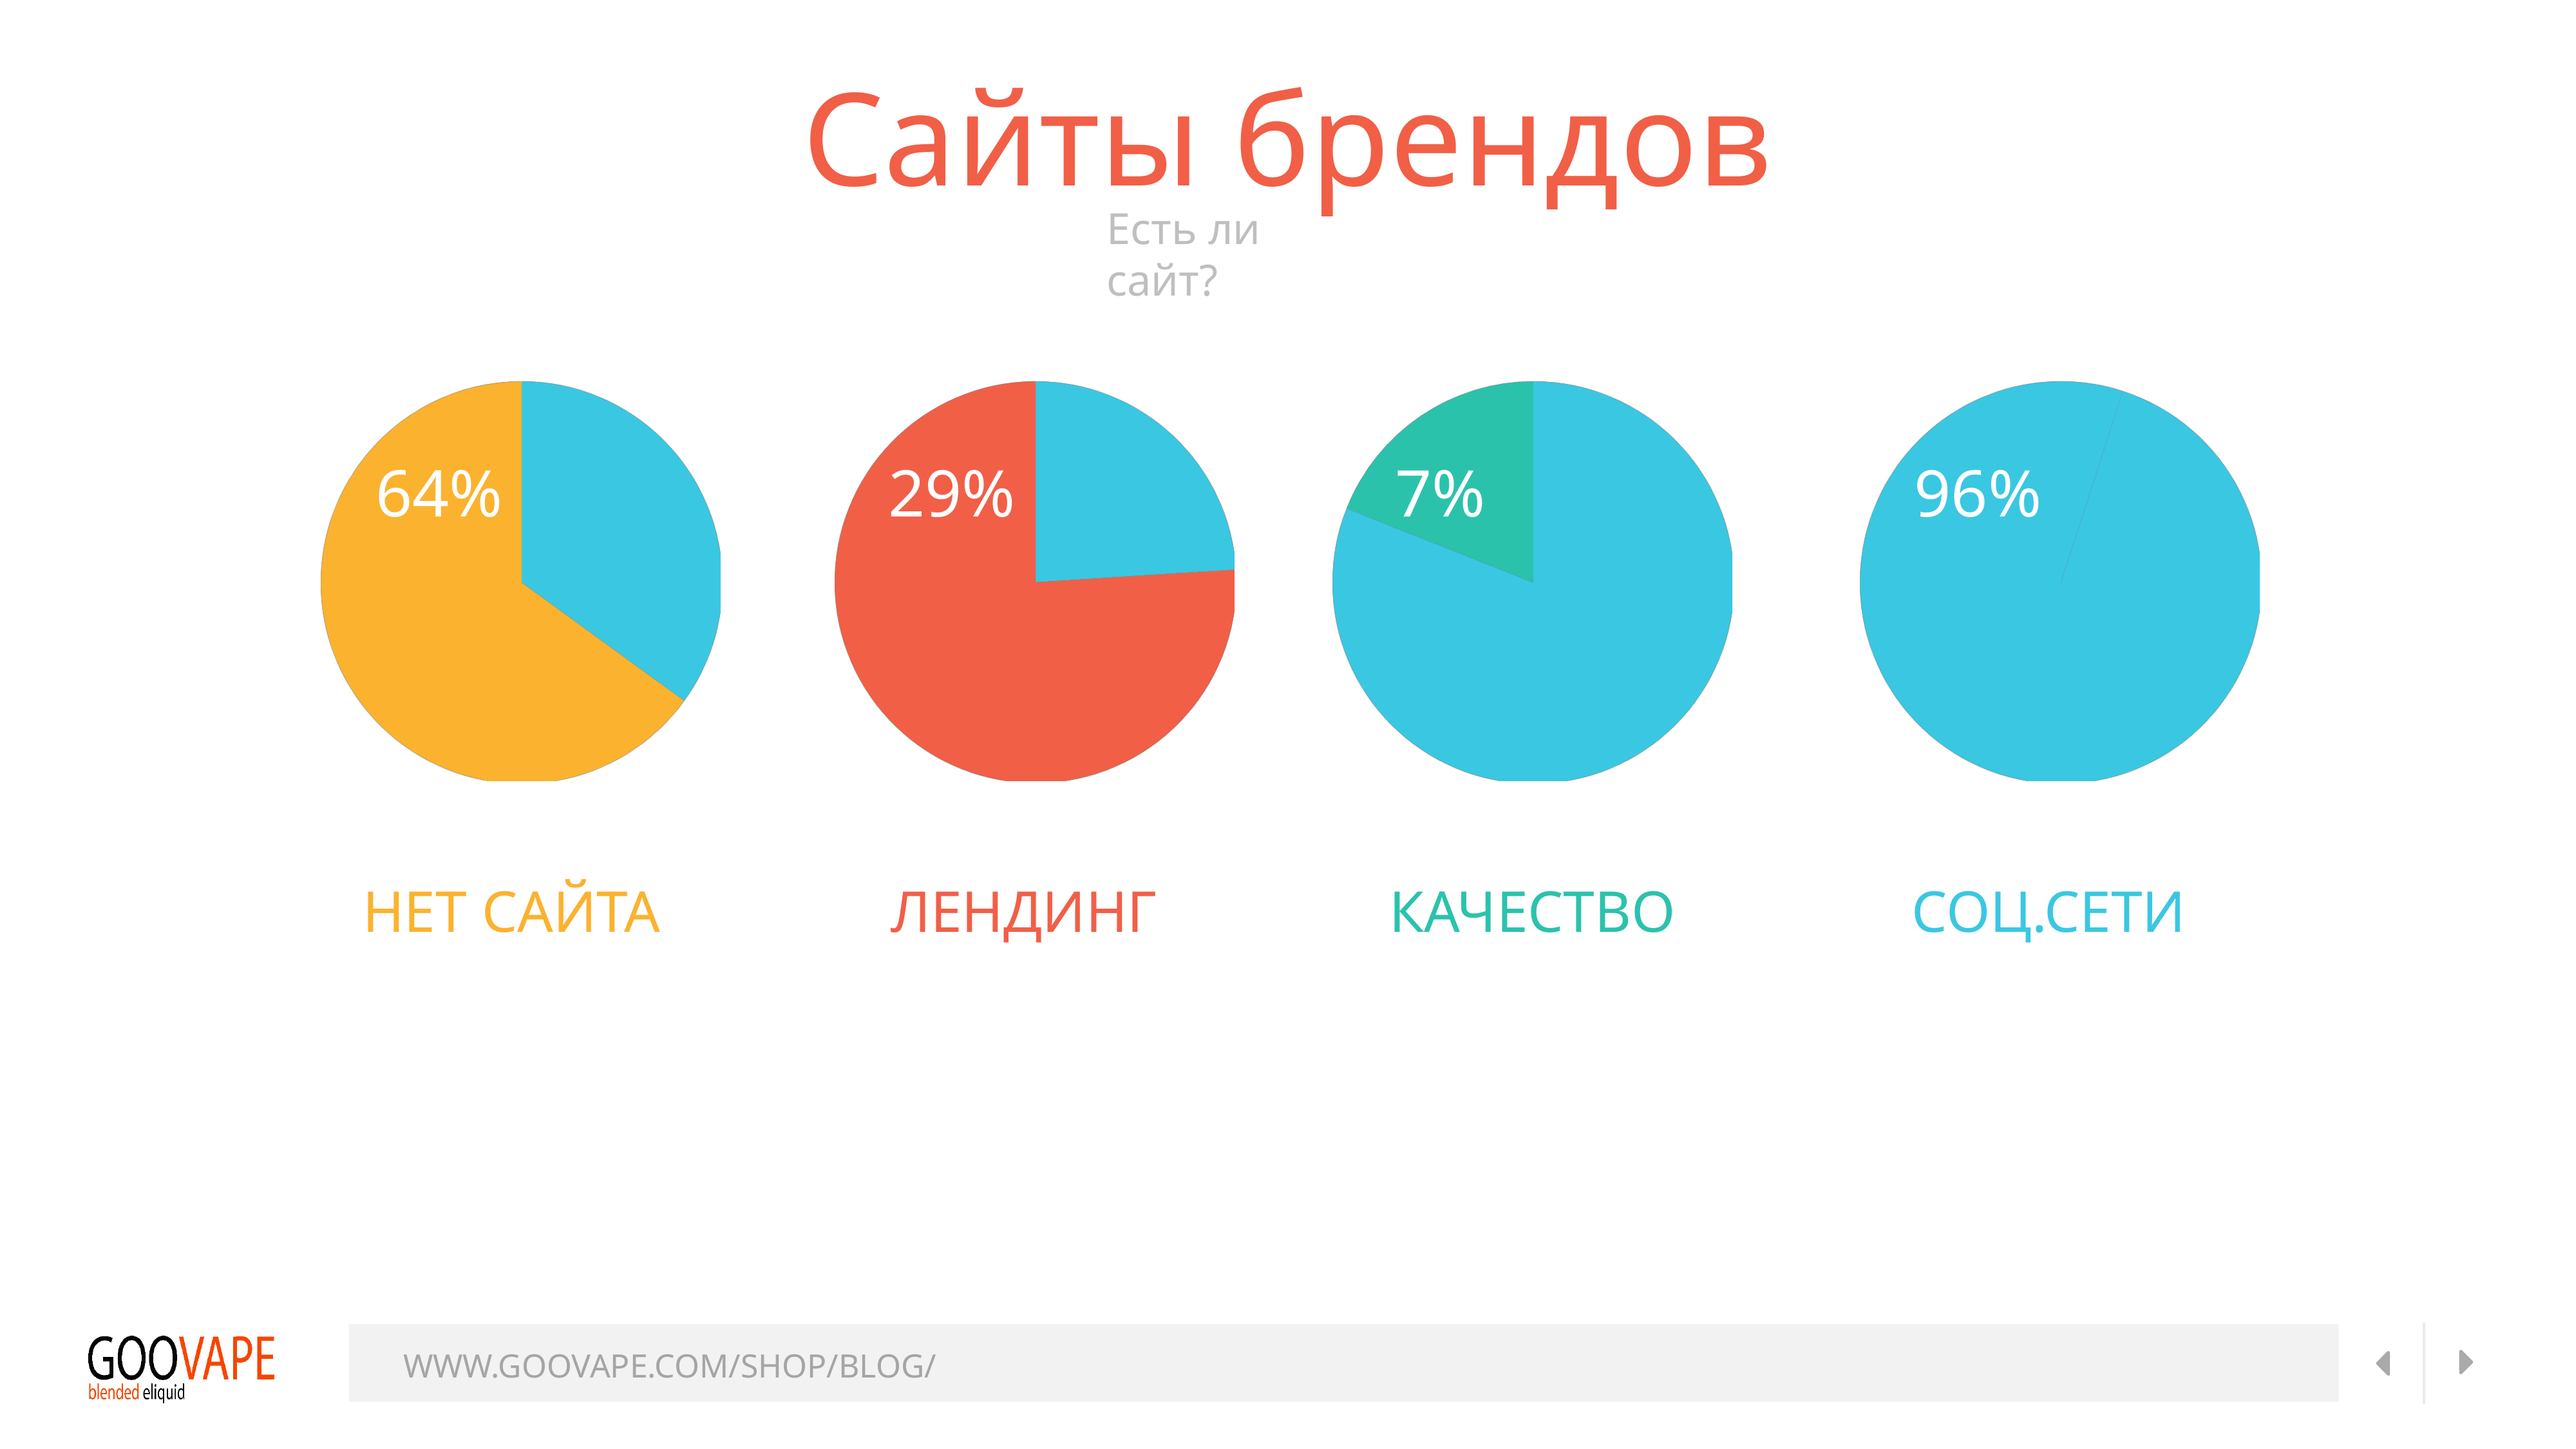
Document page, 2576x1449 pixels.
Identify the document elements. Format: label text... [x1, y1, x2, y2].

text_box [1331, 379, 1732, 945]
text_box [833, 379, 1235, 945]
picture [78, 1324, 285, 1413]
text_box Сайты брендов [797, 50, 1778, 218]
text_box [319, 379, 721, 945]
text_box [1858, 379, 2260, 945]
text_box Есть ли сайт? [1101, 221, 1381, 285]
